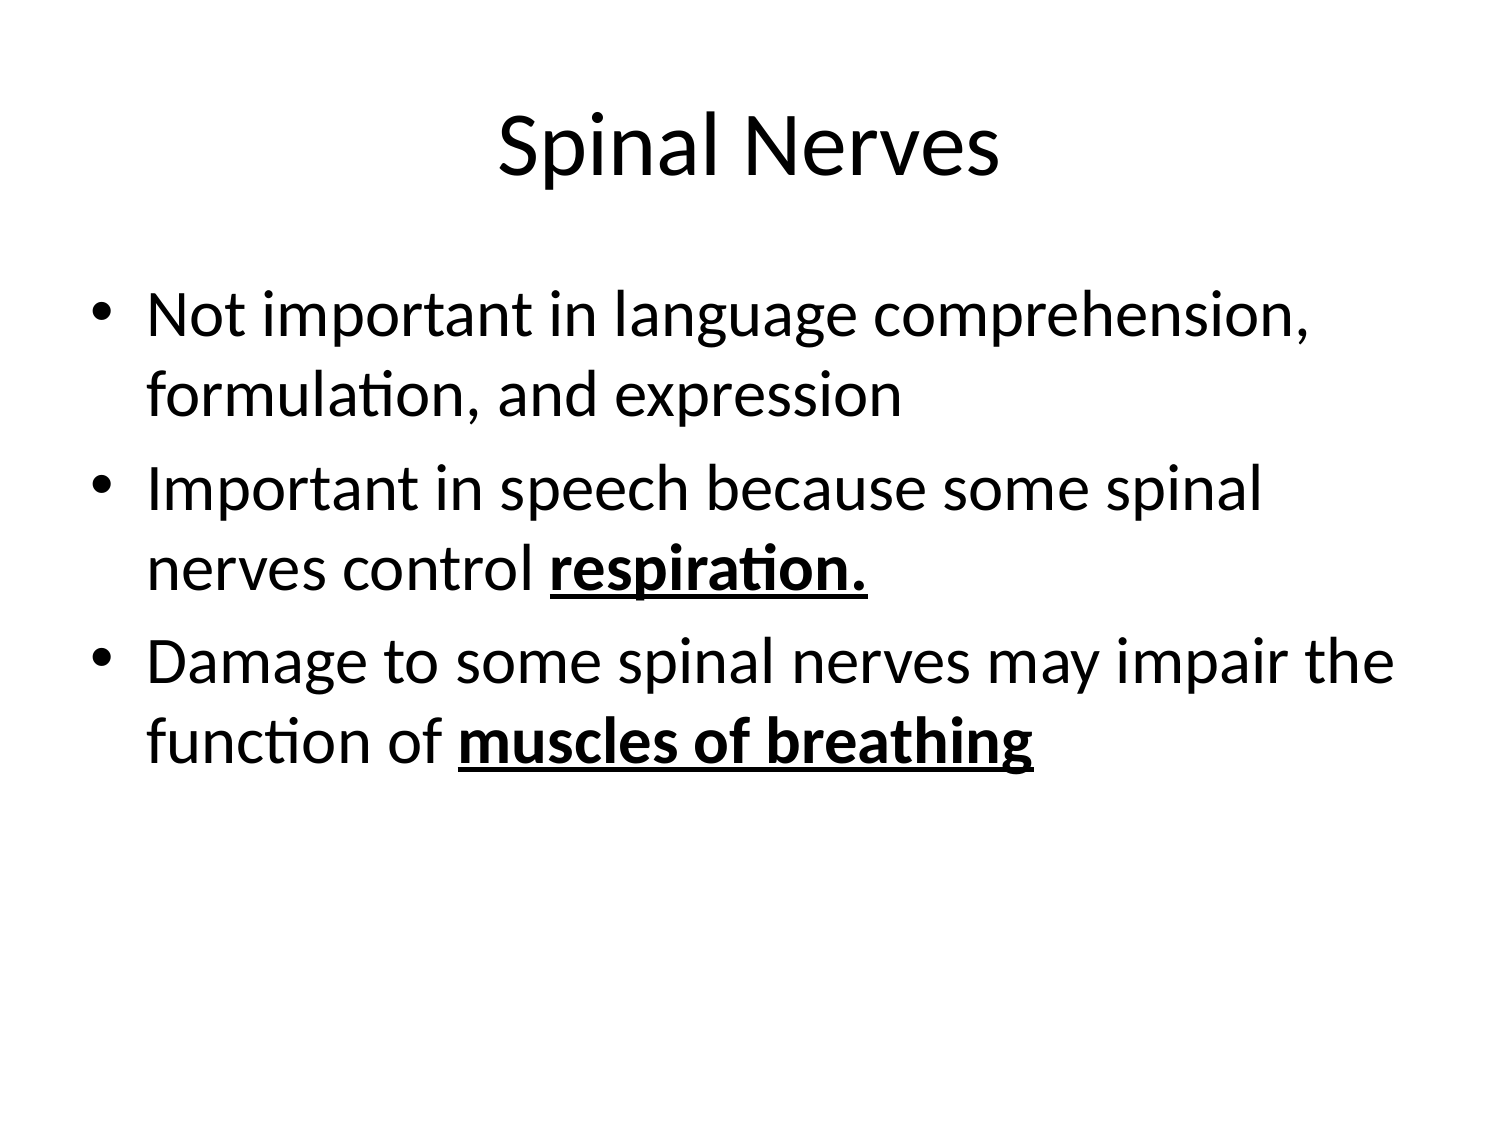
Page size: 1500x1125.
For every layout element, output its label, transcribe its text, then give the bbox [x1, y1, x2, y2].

list Not important in language comprehension, formulation, and expression Important in speech because some spinal nerves control respiration. Damage to some spinal nerves may impair the function of muscles of breathing [75, 262, 1425, 1005]
title Spinal Nerves [75, 45, 1425, 233]
